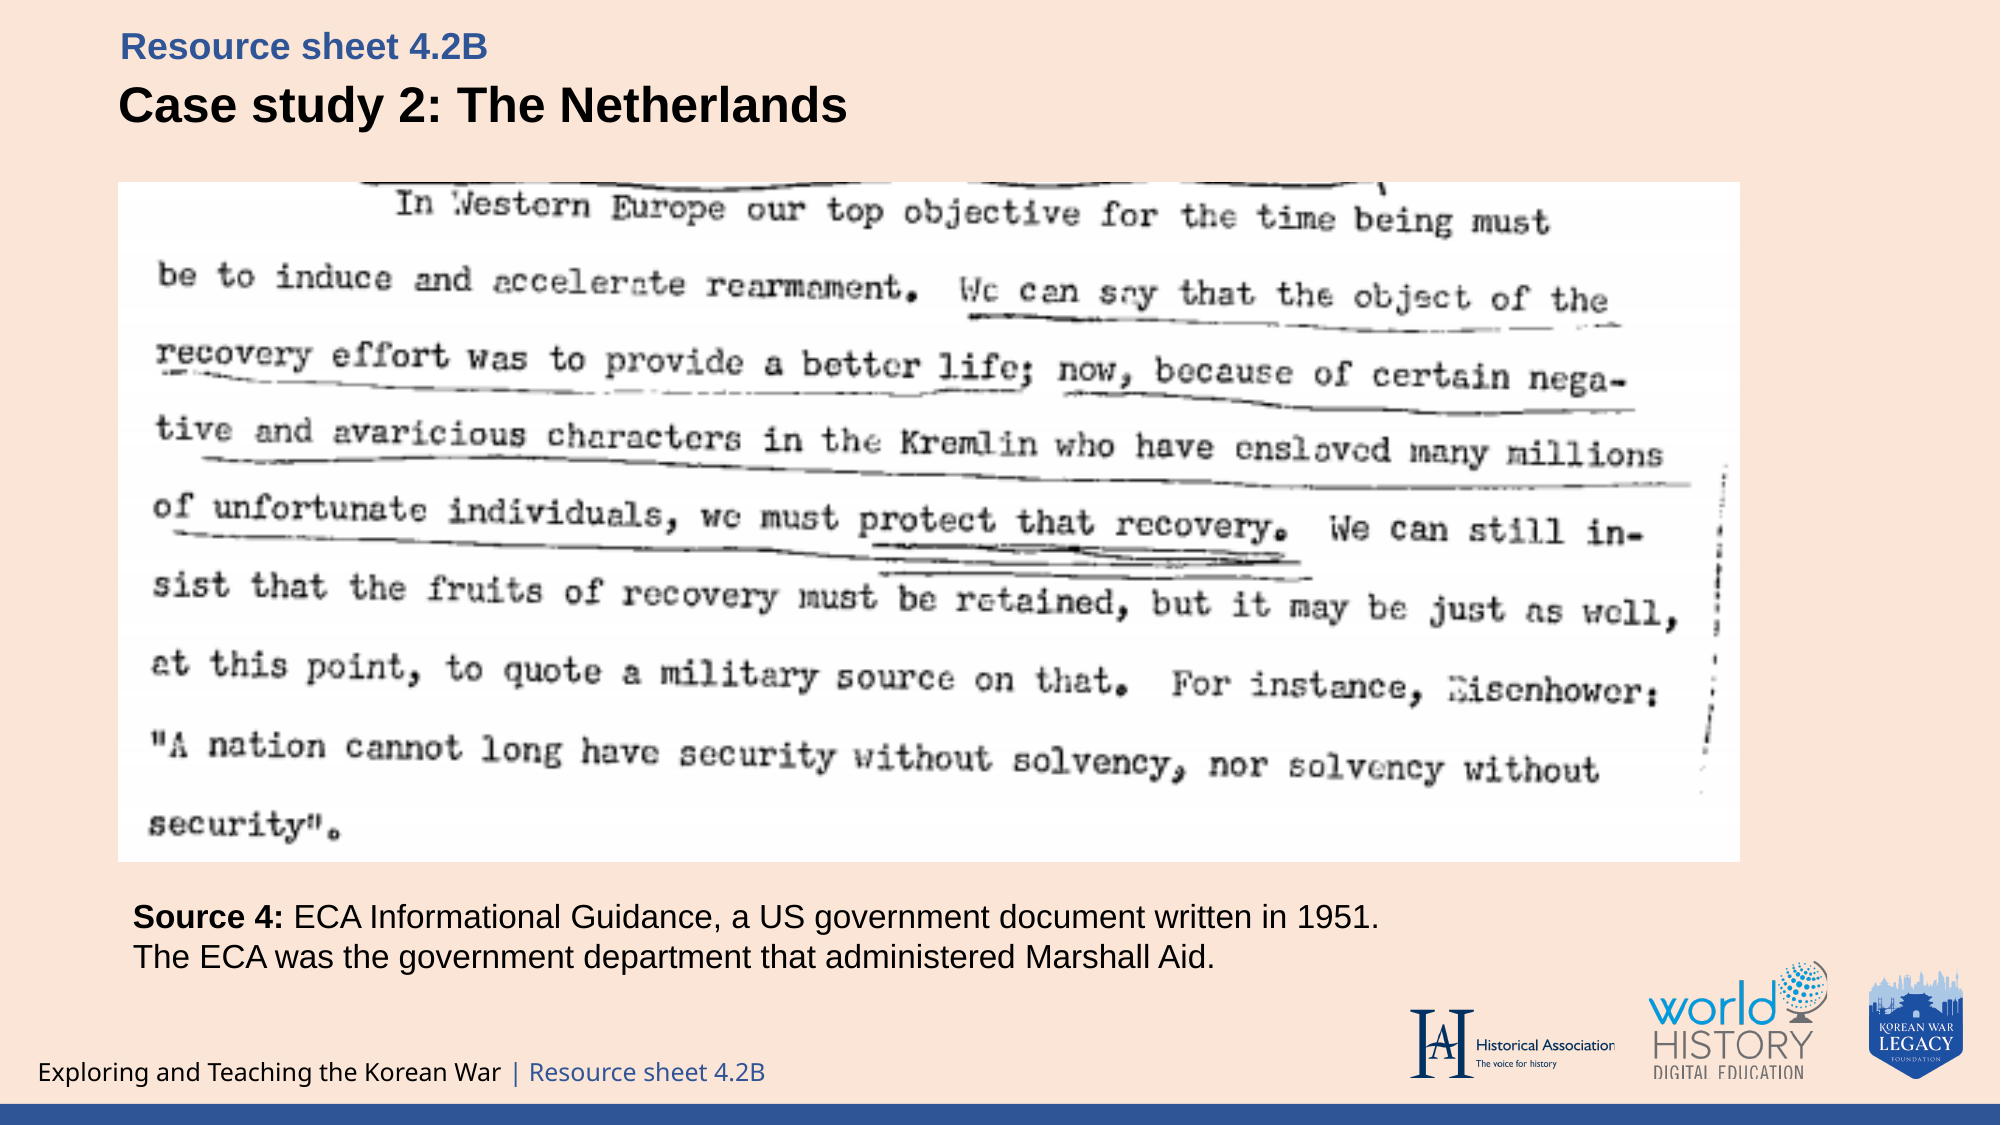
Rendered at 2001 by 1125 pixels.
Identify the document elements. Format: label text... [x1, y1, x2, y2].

picture [1869, 965, 1963, 1079]
text_box Case study 2: The Netherlands [117, 79, 1955, 157]
text_box Resource sheet 4.2B [120, 14, 504, 75]
text_box Source 4: ECA Informational Guidance, a US government document written in 1951. The ECA was the government department that administered Marshall Aid. [118, 887, 1892, 983]
picture [118, 182, 1740, 862]
